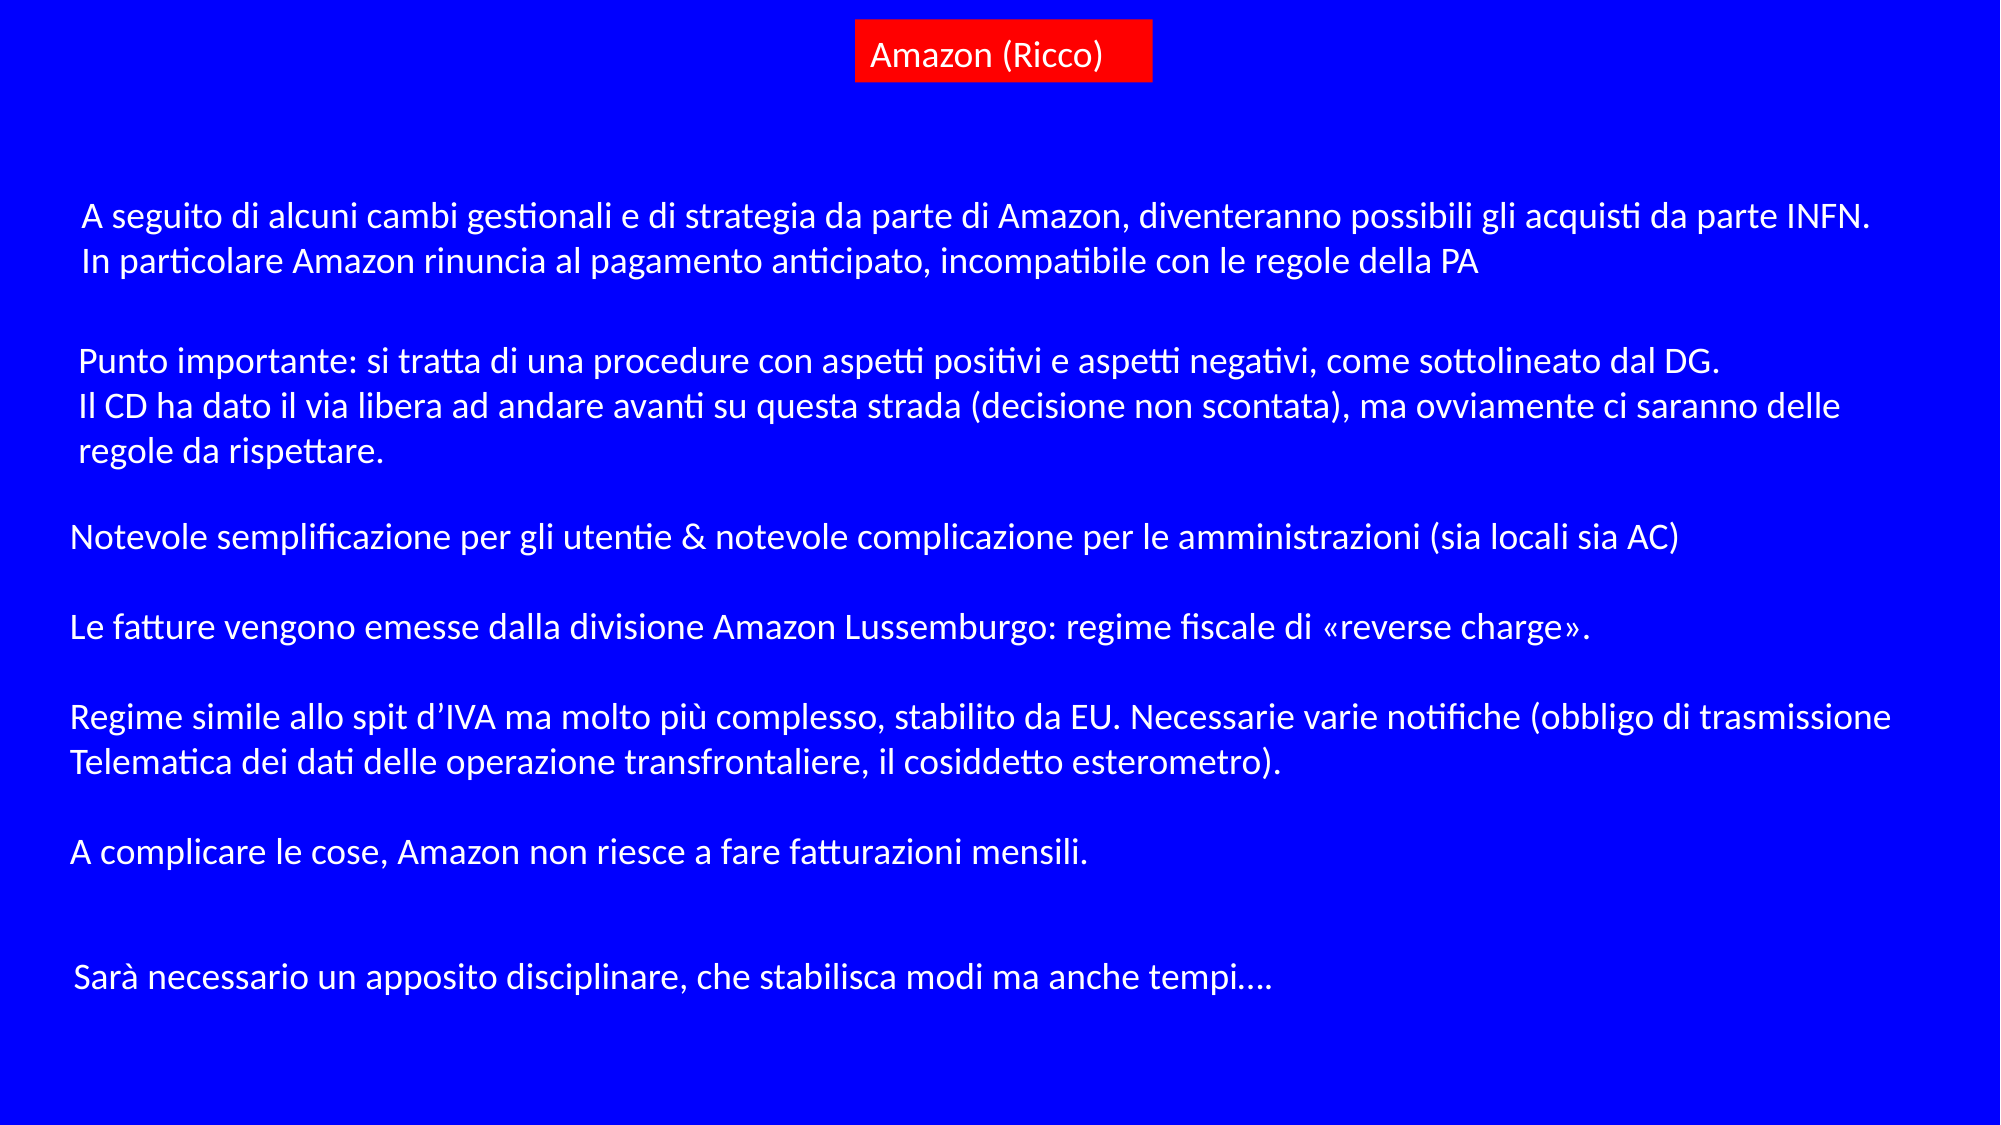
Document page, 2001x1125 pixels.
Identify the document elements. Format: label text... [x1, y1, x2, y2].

text_box Amazon (Ricco) [855, 19, 1153, 83]
text_box A seguito di alcuni cambi gestionali e di strategia da parte di Amazon, diventeranno possibili gli acquisti da parte INFN. In particolare Amazon rinuncia al pagamento anticipato, incompatibile con le regole della PA [66, 184, 1897, 289]
text_box Punto importante: si tratta di una procedure con aspetti positivi e aspetti negativi, come sottolineato dal DG. Il CD ha dato il via libera ad andare avanti su questa strada (decisione non scontata), ma ovviamente ci saranno delle regole da rispettare. [63, 328, 1858, 479]
text_box Sarà necessario un apposito disciplinare, che stabilisca modi ma anche tempi…. [58, 944, 1307, 1005]
text_box Notevole semplificazione per gli utentie & notevole complicazione per le amministrazioni (sia locali sia AC) Le fatture vengono emesse dalla divisione Amazon Lussemburgo: regime fiscale di «reverse charge». Regime simile allo spit d’IVA ma molto più complesso, stabilito da EU. Necessarie varie notifiche (obbligo di trasmissione Telematica dei dati delle operazione transfrontaliere, il cosiddetto esterometro). A complicare le cose, Amazon non riesce a fare fatturazioni mensili. [55, 505, 1909, 880]
